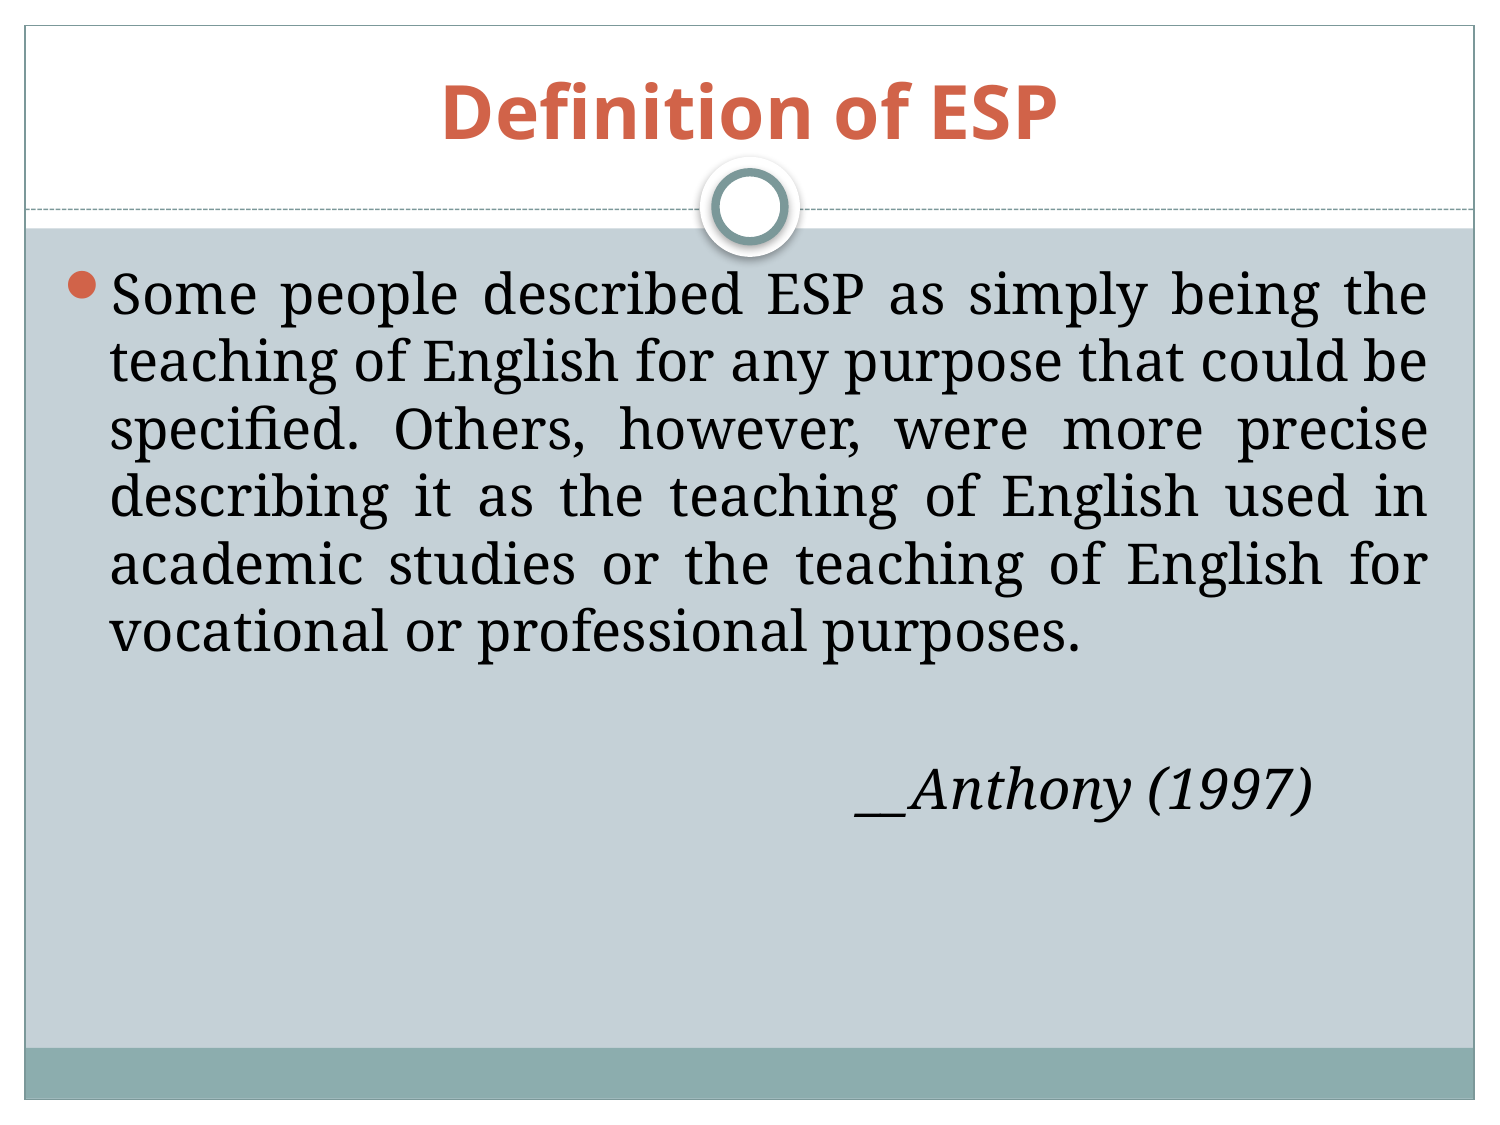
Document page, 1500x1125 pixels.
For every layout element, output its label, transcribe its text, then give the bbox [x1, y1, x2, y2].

title Definition of ESP [49, 37, 1450, 162]
list Some people described ESP as simply being the teaching of English for any purpose that could be specified. Others, however, were more precise describing it as the teaching of English used in academic studies or the teaching of English for vocational or professional purposes. __Anthony (1997) [49, 250, 1445, 1001]
